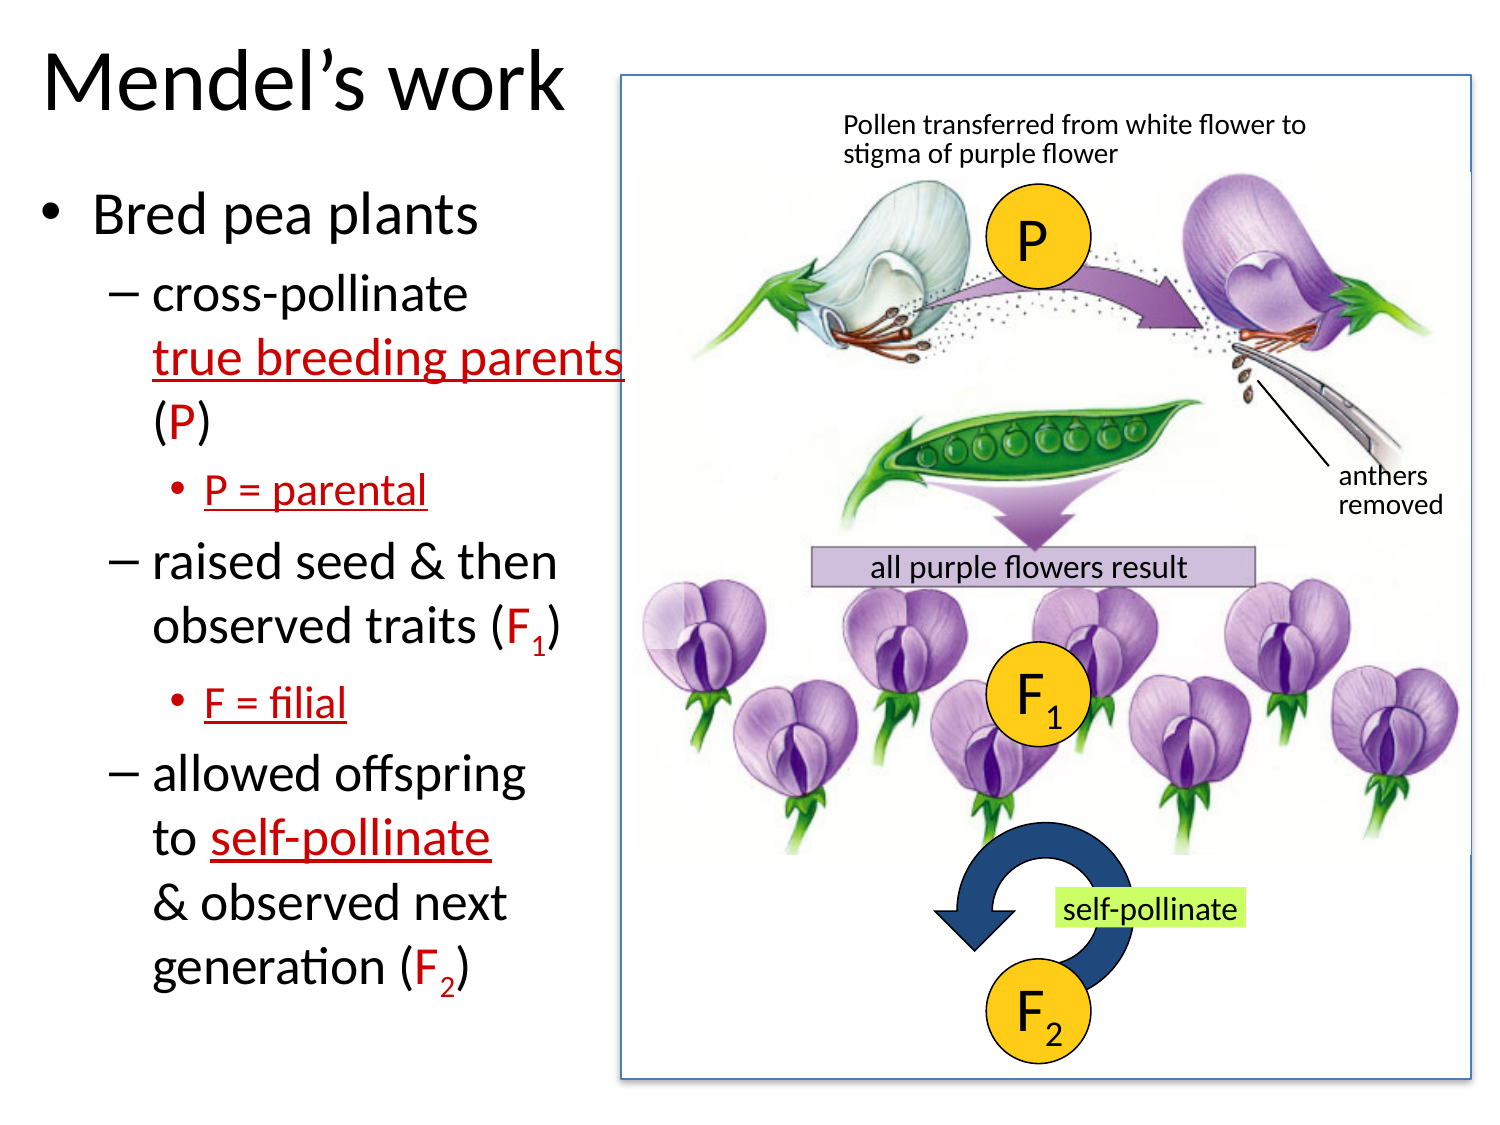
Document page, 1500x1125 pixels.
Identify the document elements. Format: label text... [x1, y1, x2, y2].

text_box self-pollinate [1055, 887, 1246, 928]
text_box [934, 863, 1023, 951]
title Mendel’s work [25, 13, 584, 137]
text_box [620, 74, 1472, 171]
list Bred pea plants cross-pollinate true breeding parents (P) P = parental raised seed & then observed traits (F1) F = filial allowed offspring to self-pollinate & observed next generation (F2) [25, 165, 642, 1016]
text_box [1068, 863, 1131, 887]
text_box [1060, 928, 1133, 990]
text_box Pollen transferred from white flower to stigma of purple flower [843, 110, 1330, 170]
text_box [620, 861, 1472, 1080]
picture [626, 172, 1472, 855]
text_box F2 [986, 958, 1091, 1064]
